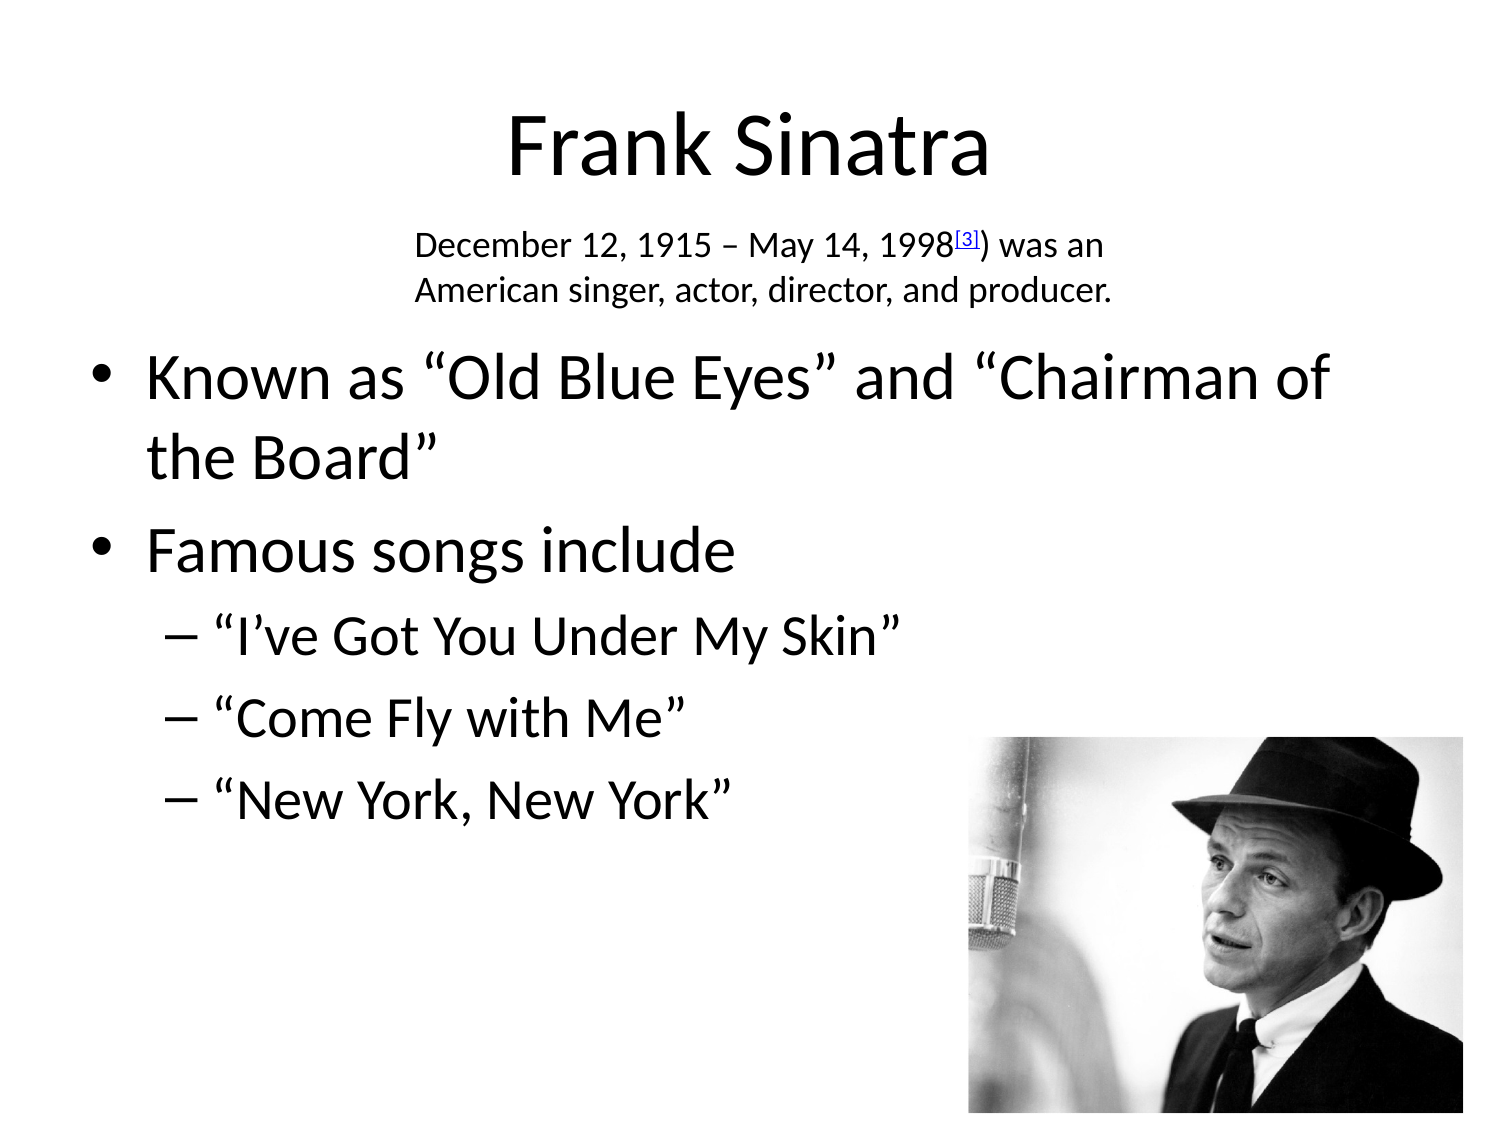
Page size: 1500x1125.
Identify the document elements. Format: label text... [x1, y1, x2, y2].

text_box December 12, 1915 – May 14, 1998[3]) was an American singer, actor, director, and producer. [399, 212, 1150, 318]
title Frank Sinatra [75, 45, 1425, 233]
picture [956, 724, 1476, 1125]
list Known as “Old Blue Eyes” and “Chairman of the Board” Famous songs include “I’ve Got You Under My Skin” “Come Fly with Me” “New York, New York” [75, 324, 1425, 1068]
